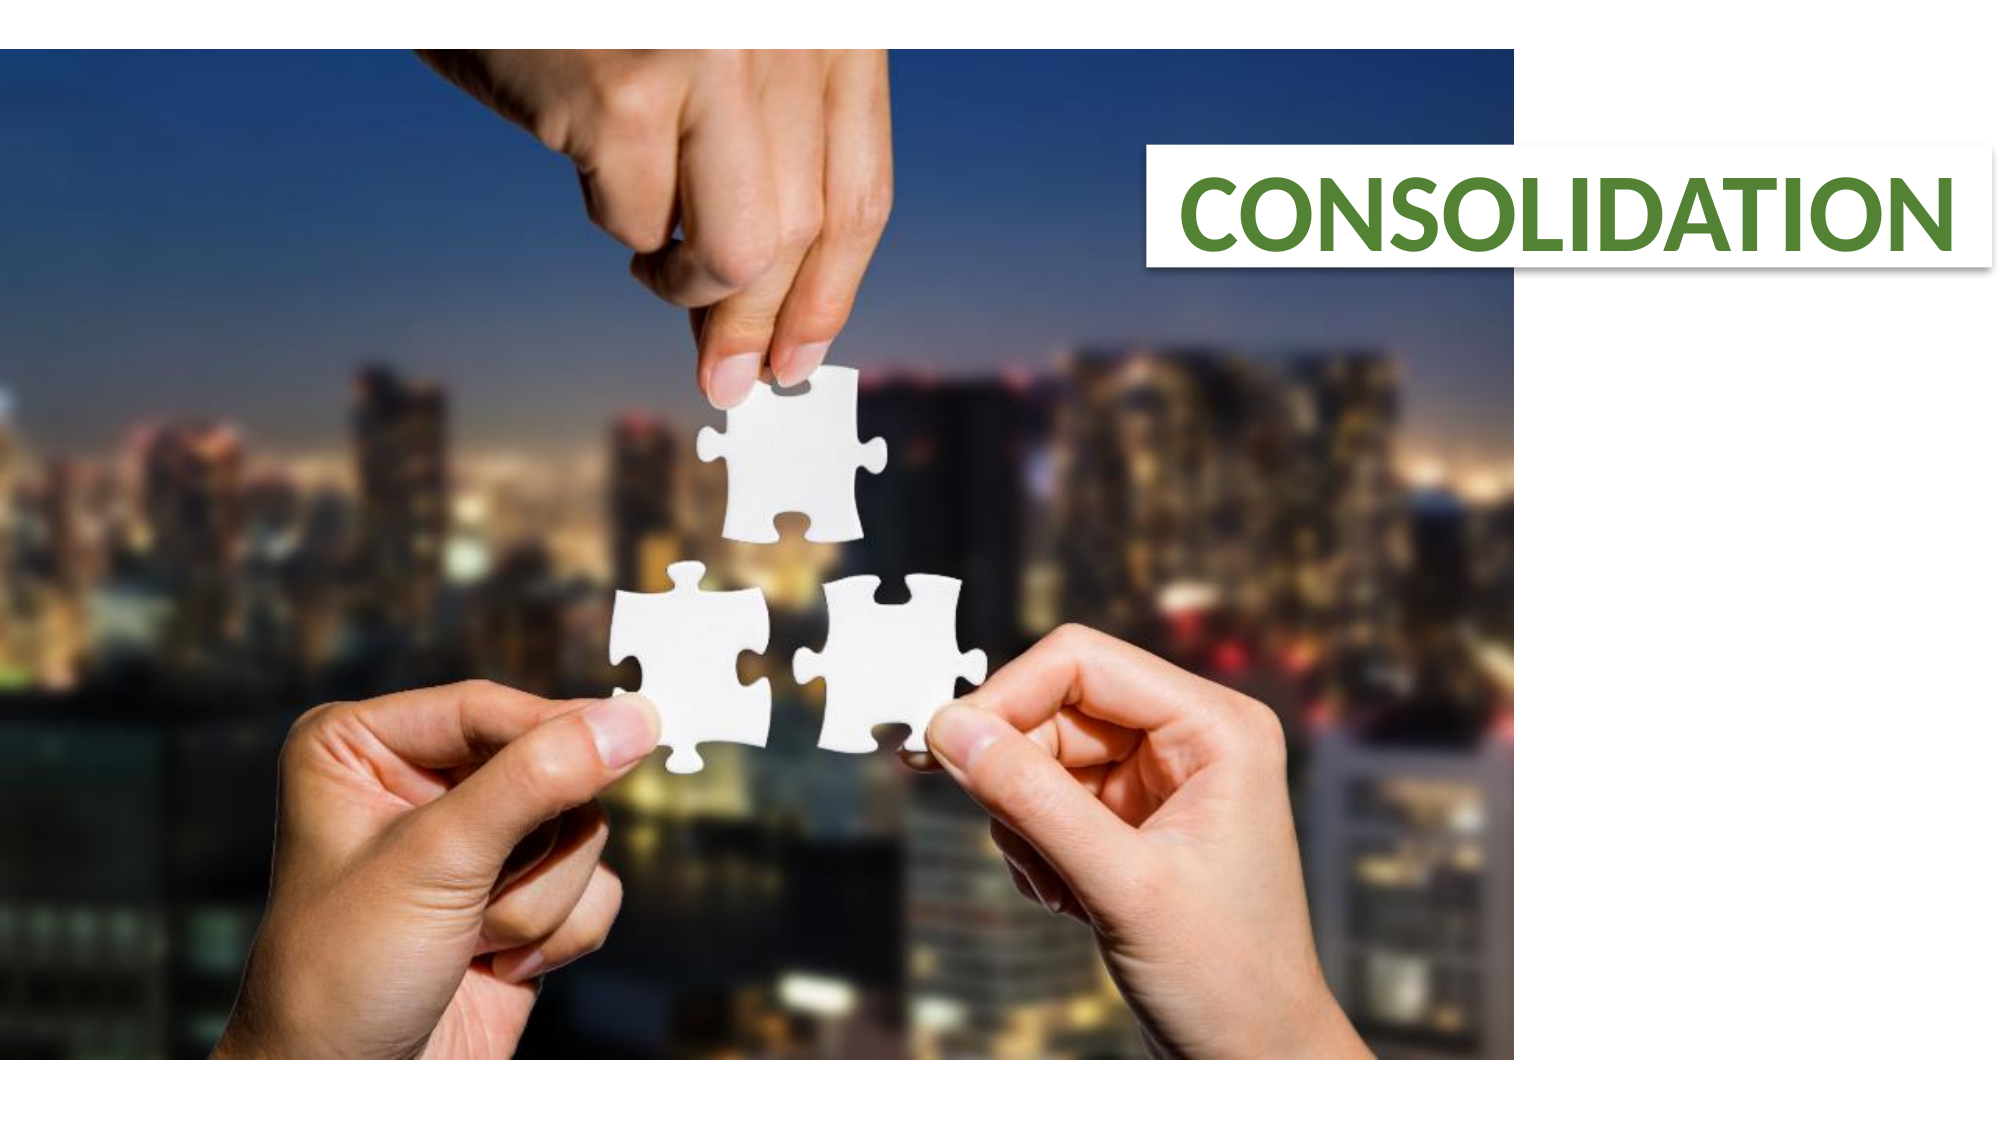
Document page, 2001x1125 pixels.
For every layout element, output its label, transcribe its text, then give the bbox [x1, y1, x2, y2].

text_box CONSOLIDATION [1514, 144, 1993, 268]
picture [0, 49, 1514, 1060]
